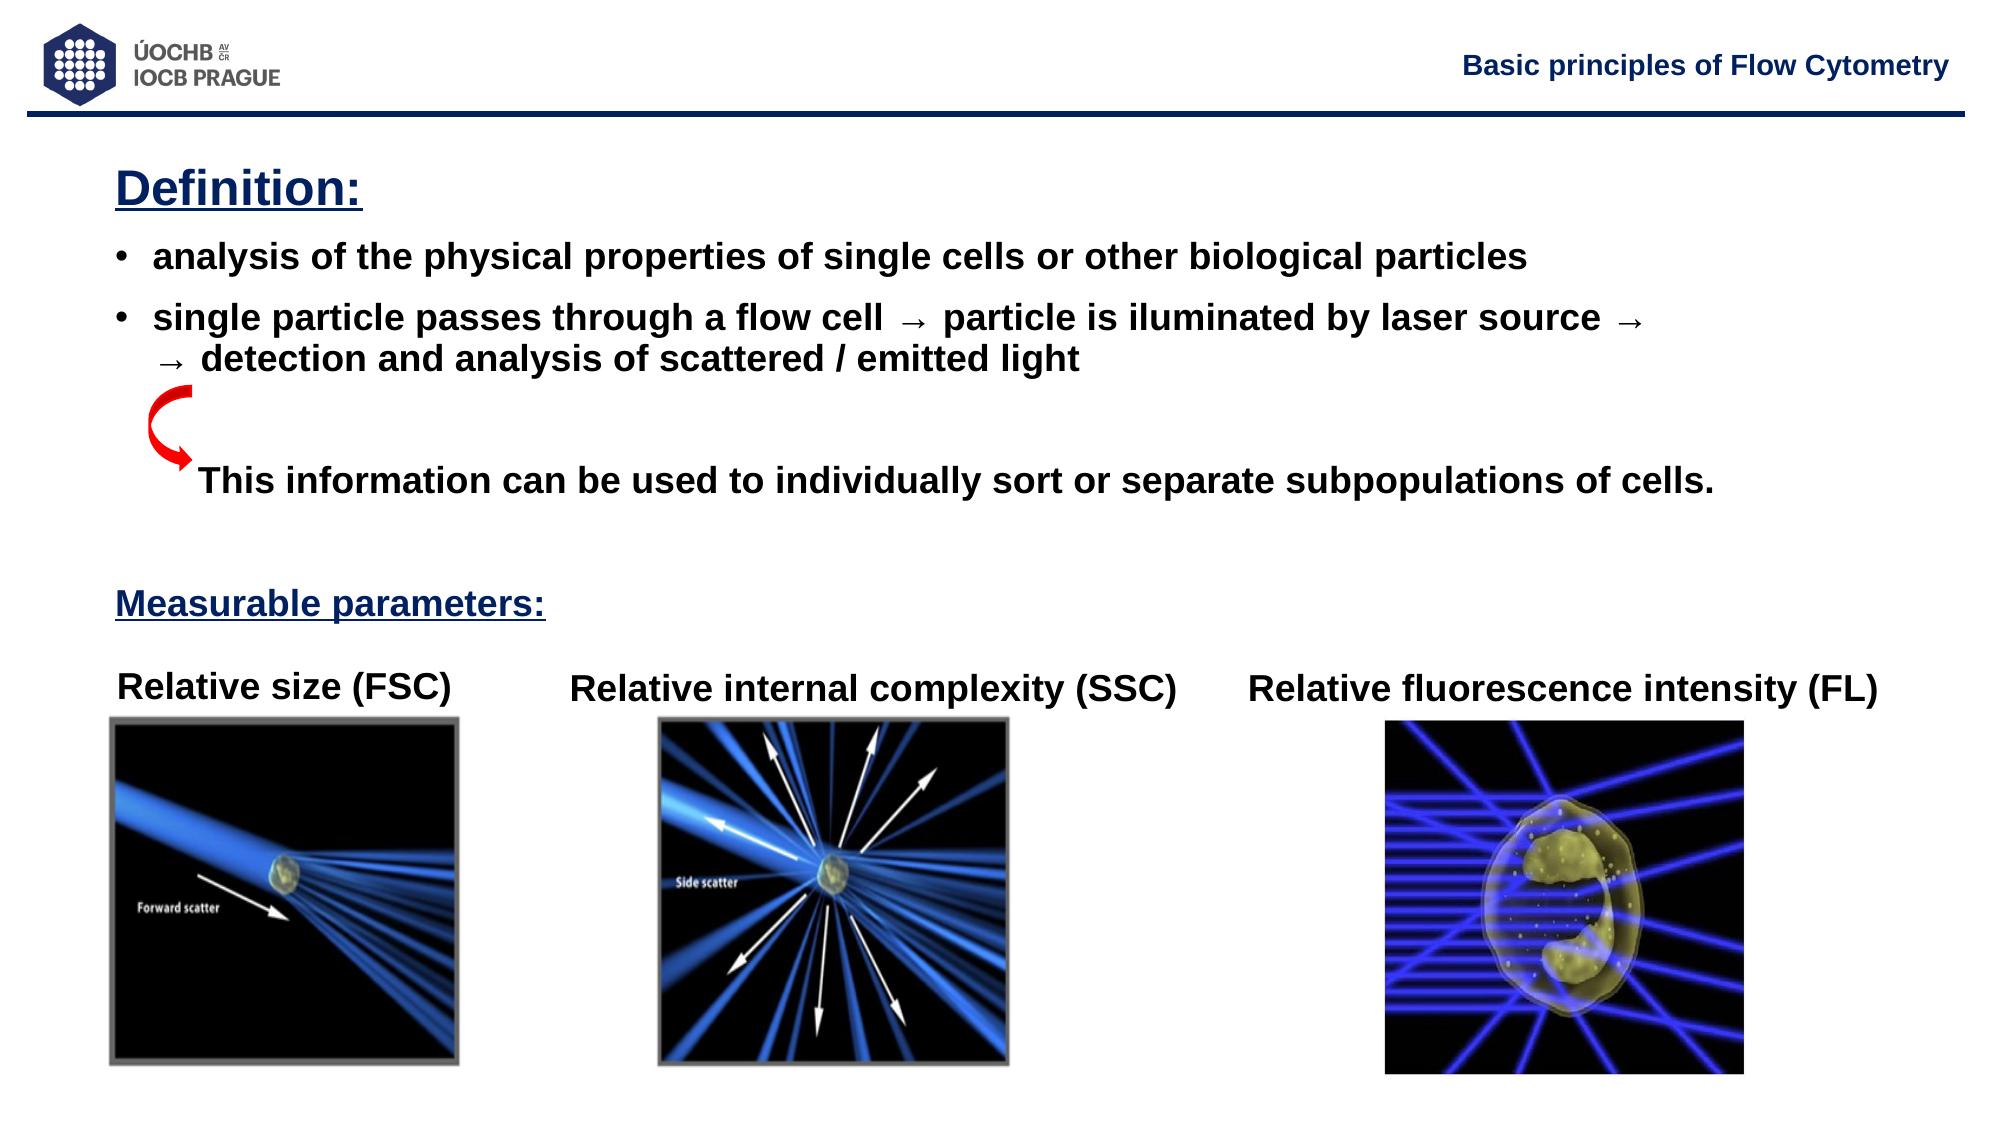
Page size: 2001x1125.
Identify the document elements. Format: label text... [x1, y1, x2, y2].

picture [653, 711, 1013, 1071]
picture [27, 10, 336, 113]
picture [1382, 717, 1746, 1078]
text_box Relative fluorescence intensity (FL) [1233, 656, 1895, 717]
title Basic principles of Flow Cytometry [1134, 37, 1965, 95]
picture [106, 714, 463, 1071]
text_box Relative size (FSC) [102, 654, 468, 714]
text_box Relative internal complexity (SSC) [554, 656, 1193, 717]
list Definition: analysis of the physical properties of single cells or other biological particles single particle passes through a flow cell → particle is iluminated by laser source → → detection and analysis of scattered / emitted light This information can be used to individually sort or separate subpopulations of cells. Measurable parameters: [100, 154, 1826, 960]
text_box [148, 384, 193, 472]
